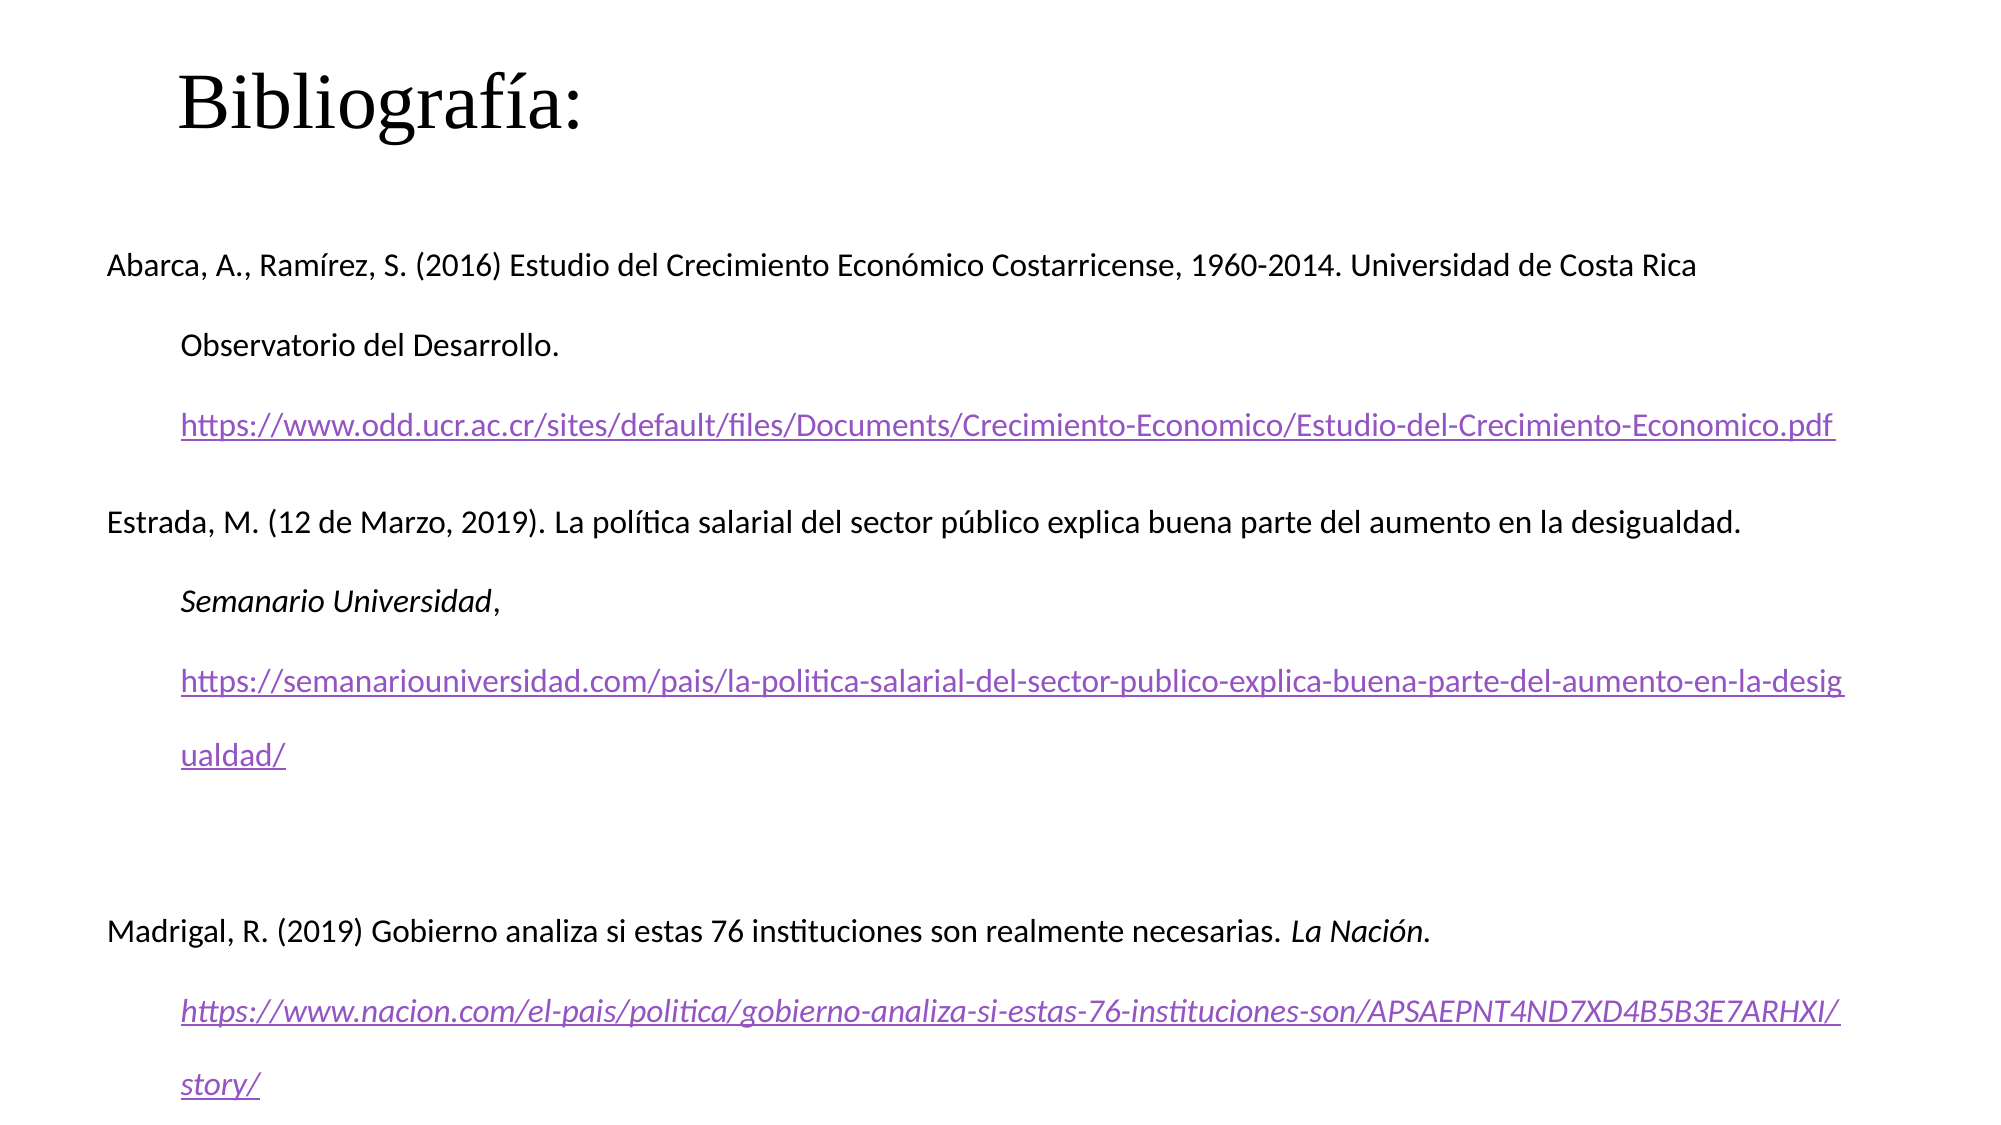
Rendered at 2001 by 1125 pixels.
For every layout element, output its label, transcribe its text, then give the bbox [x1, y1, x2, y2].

text_box Abarca, A., Ramírez, S. (2016) Estudio del Crecimiento Económico Costarricense, 1960-2014. Universidad de Costa Rica Observatorio del Desarrollo. https://www.odd.ucr.ac.cr/sites/default/files/Documents/Crecimiento-Economico/Estudio-del-Crecimiento-Economico.pdf Estrada, M. (12 de Marzo, 2019). La política salarial del sector público explica buena parte del aumento en la desigualdad. Semanario Universidad, https://semanariouniversidad.com/pais/la-politica-salarial-del-sector-publico-explica-buena-parte-del-aumento-en-la-desigualdad/ Madrigal, R. (2019) Gobierno analiza si estas 76 instituciones son realmente necesarias. La Nación. https://www.nacion.com/el-pais/politica/gobierno-analiza-si-estas-76-instituciones-son/APSAEPNT4ND7XD4B5B3E7ARHXI/story/ Salom, R (1996). Costa Rica: Ajuste y pacto político. Nueva Sociedad, (142), 11-15. https://web.archive.org/web/20100706215239/http://www.nuso.org/upload/articulos/2480_1.pdf [92, 196, 1863, 1125]
title Bibliografía: [162, 51, 694, 153]
